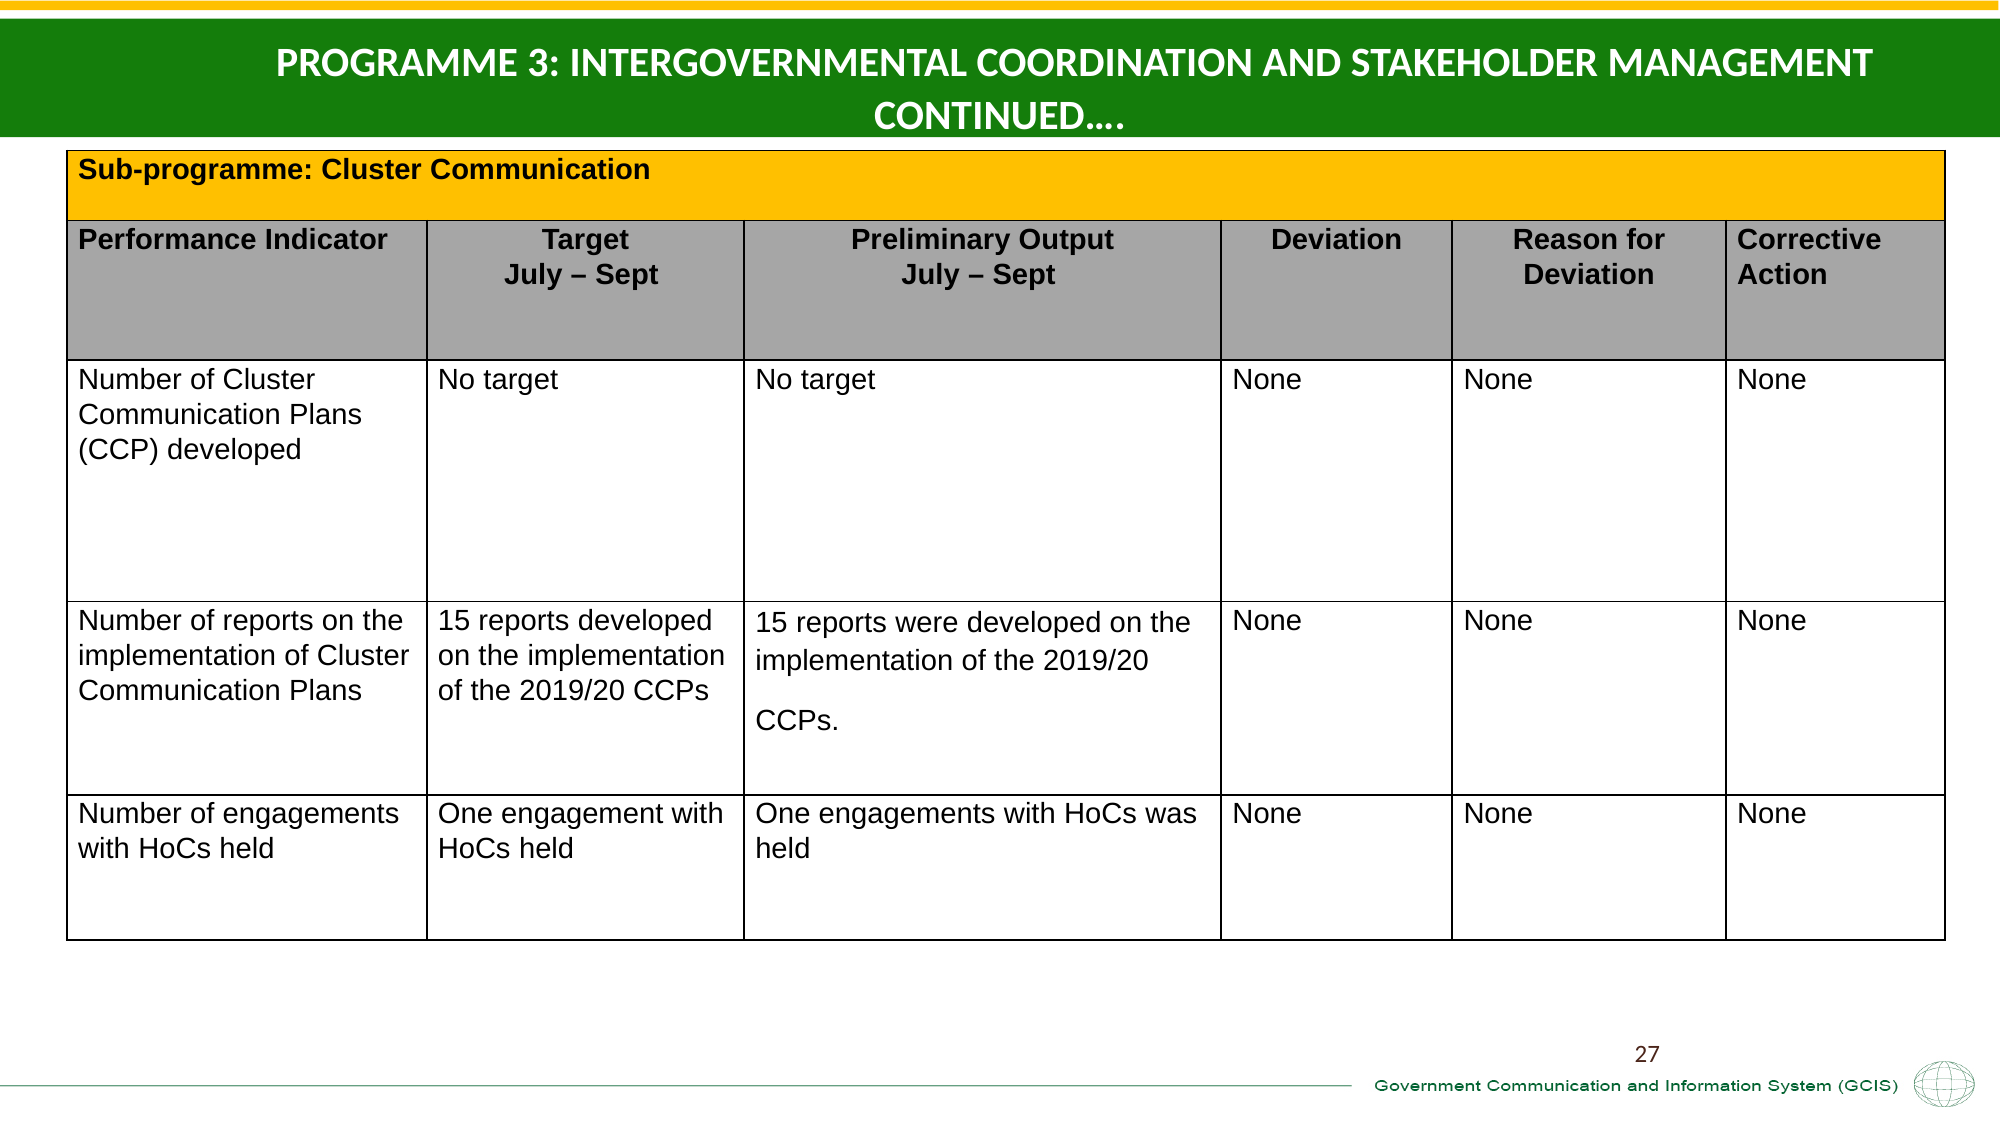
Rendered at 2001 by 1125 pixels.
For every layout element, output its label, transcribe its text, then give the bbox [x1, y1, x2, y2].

table_cell 15 reports developed on the implementation of the 2019/20 CCPs [428, 602, 743, 794]
slide_number 27 [1550, 1022, 1675, 1083]
text_box PROGRAMME 3: INTERGOVERNMENTAL COORDINATION AND STAKEHOLDER MANAGEMENT CONTINUED…. [0, 18, 2000, 138]
picture [0, 0, 2001, 1125]
table_cell Reason for Deviation [1453, 221, 1725, 359]
table_cell None [1222, 796, 1451, 939]
table_cell Deviation [1222, 221, 1451, 359]
table_cell None [1727, 361, 1944, 601]
table_cell One engagement with HoCs held [428, 796, 743, 939]
table_cell None [1222, 602, 1451, 794]
table_cell Number of Cluster Communication Plans (CCP) developed [68, 361, 426, 601]
table_cell None [1453, 602, 1725, 794]
table_cell None [1727, 602, 1944, 794]
table_cell Number of engagements with HoCs held [68, 796, 426, 939]
table_cell No target [745, 361, 1220, 601]
table_cell One engagements with HoCs was held [745, 796, 1220, 939]
table_cell 15 reports were developed on the implementation of the 2019/20 CCPs. [745, 602, 1220, 794]
table_cell Number of reports on the implementation of Cluster Communication Plans [68, 602, 426, 794]
table_cell None [1453, 796, 1725, 939]
table_cell No target [428, 361, 743, 601]
table_cell None [1453, 361, 1725, 601]
table_cell Performance Indicator [68, 221, 426, 359]
table_cell Preliminary Output July – Sept [745, 221, 1220, 359]
table_cell Target July – Sept [428, 221, 743, 359]
table_cell None [1222, 361, 1451, 601]
table_cell Corrective Action [1727, 221, 1944, 359]
table_cell None [1727, 796, 1944, 939]
table_header Sub-programme: Cluster Communication [68, 151, 1944, 220]
